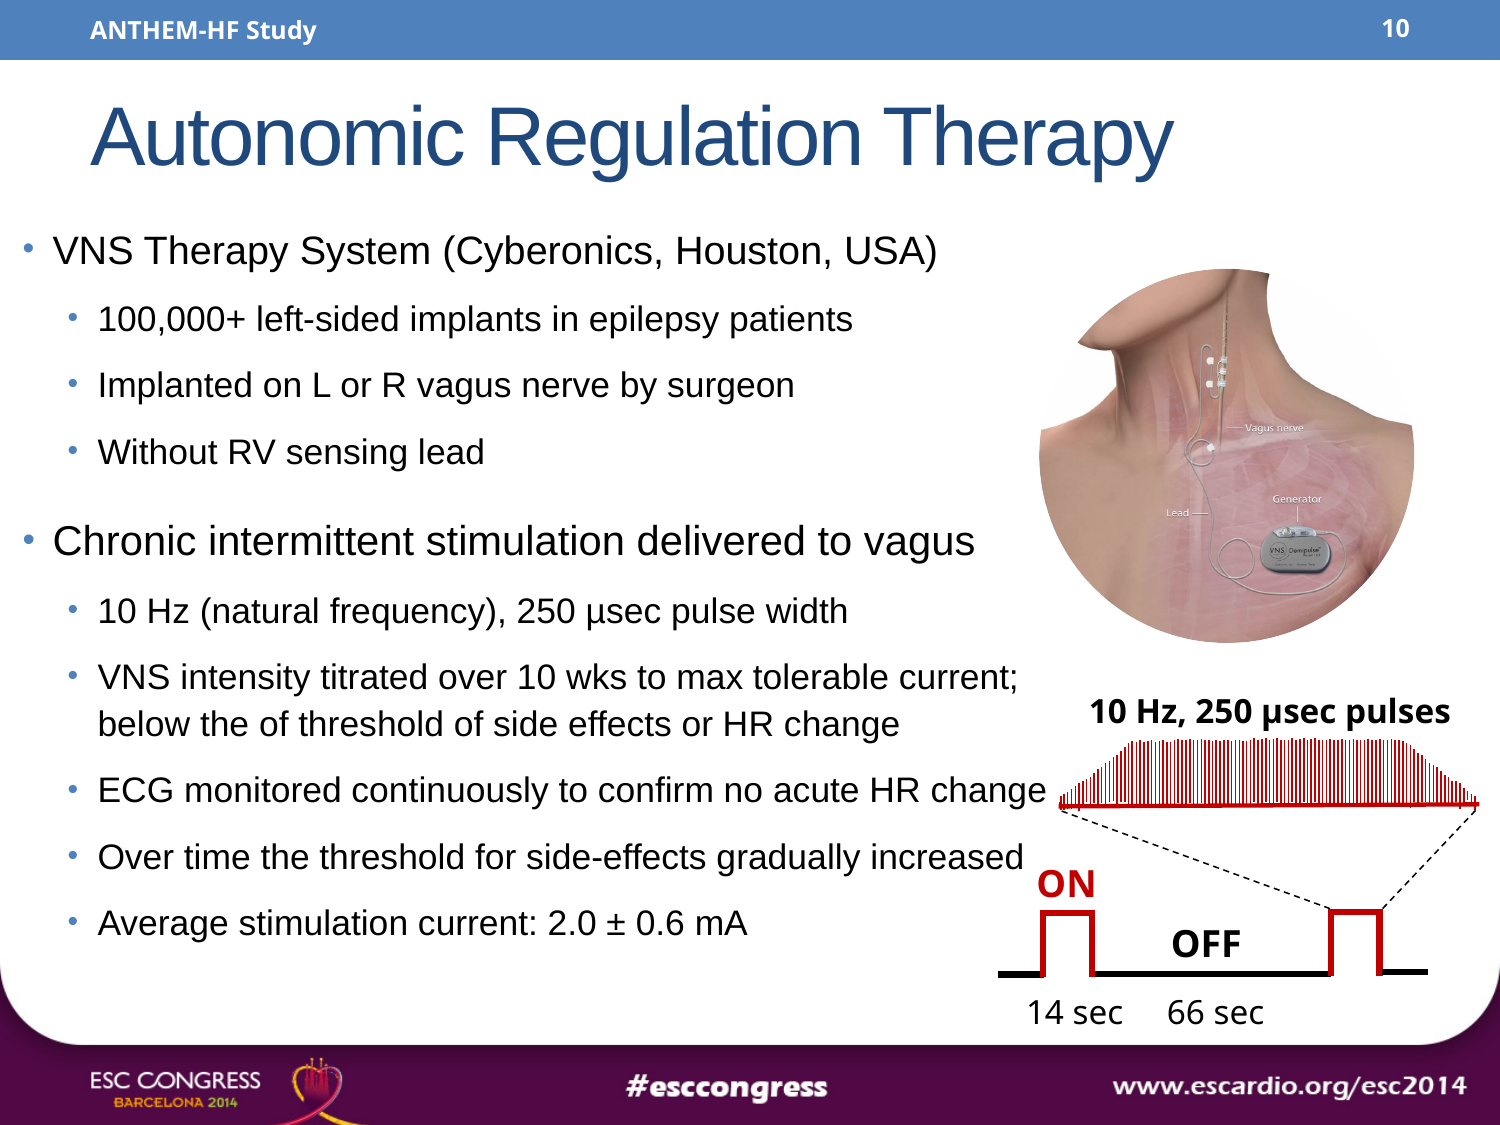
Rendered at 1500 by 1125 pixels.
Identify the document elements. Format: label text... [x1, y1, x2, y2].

slide_number 10 [1250, 3, 1425, 57]
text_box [997, 682, 1492, 1040]
picture [0, 74, 1500, 1125]
list VNS Therapy System (Cyberonics, Houston, USA) 100,000+ left-sided implants in epilepsy patients Implanted on L or R vagus nerve by surgeon Without RV sensing lead Chronic intermittent stimulation delivered to vagus 10 Hz (natural frequency), 250 µsec pulse width VNS intensity titrated over 10 wks to max tolerable current; below the of threshold of side effects or HR change ECG monitored continuously to confirm no acute HR change Over time the threshold for side-effects gradually increased Average stimulation current: 2.0 ± 0.6 mA [7, 212, 1092, 1016]
slide_number ANTHEM-HF Study [75, 3, 550, 57]
title Autonomic Regulation Therapy [75, 75, 1425, 238]
